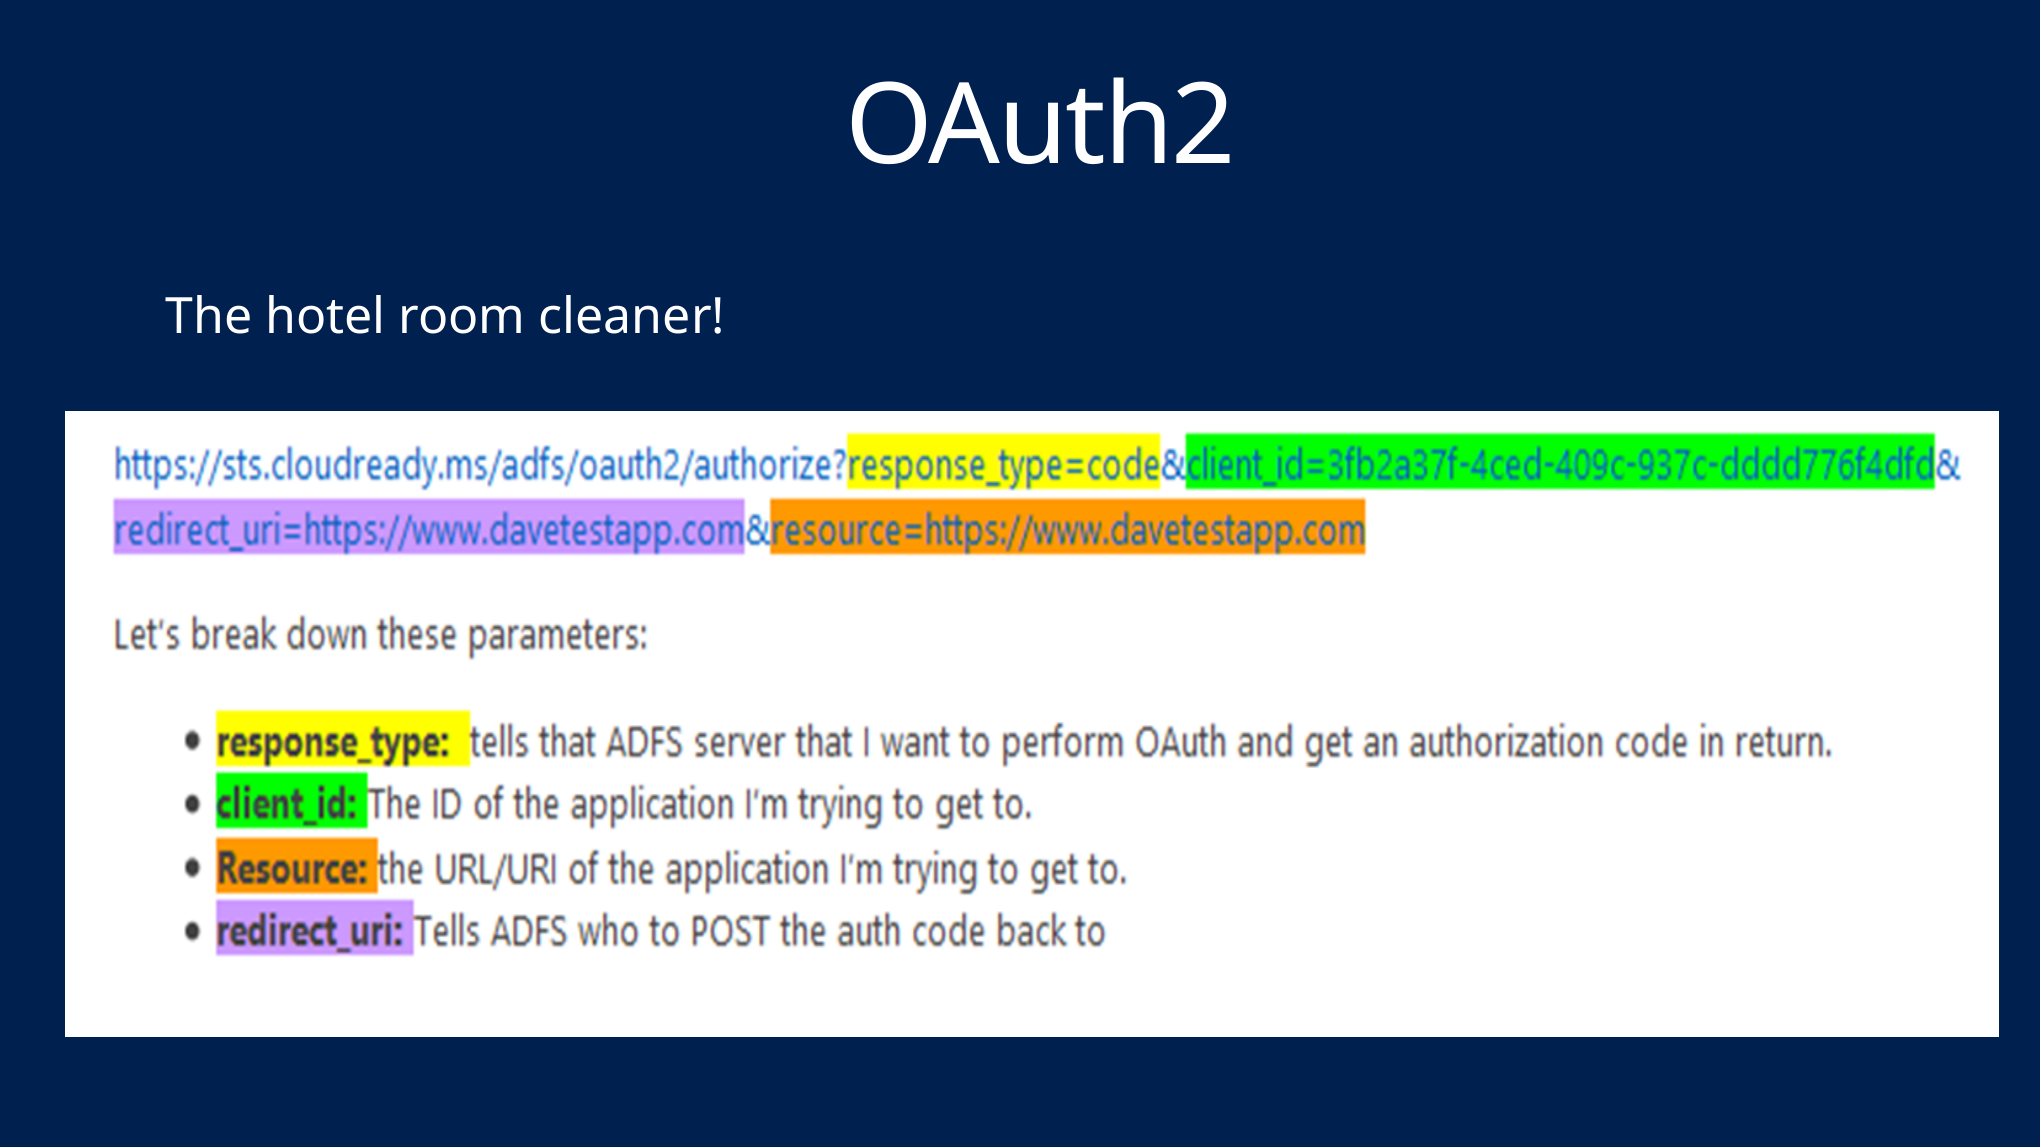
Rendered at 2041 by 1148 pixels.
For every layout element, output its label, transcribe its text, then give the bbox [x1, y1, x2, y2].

title OAuth2 [65, 50, 2016, 202]
picture [64, 410, 1999, 1037]
text_box The hotel room cleaner! [135, 266, 2016, 368]
